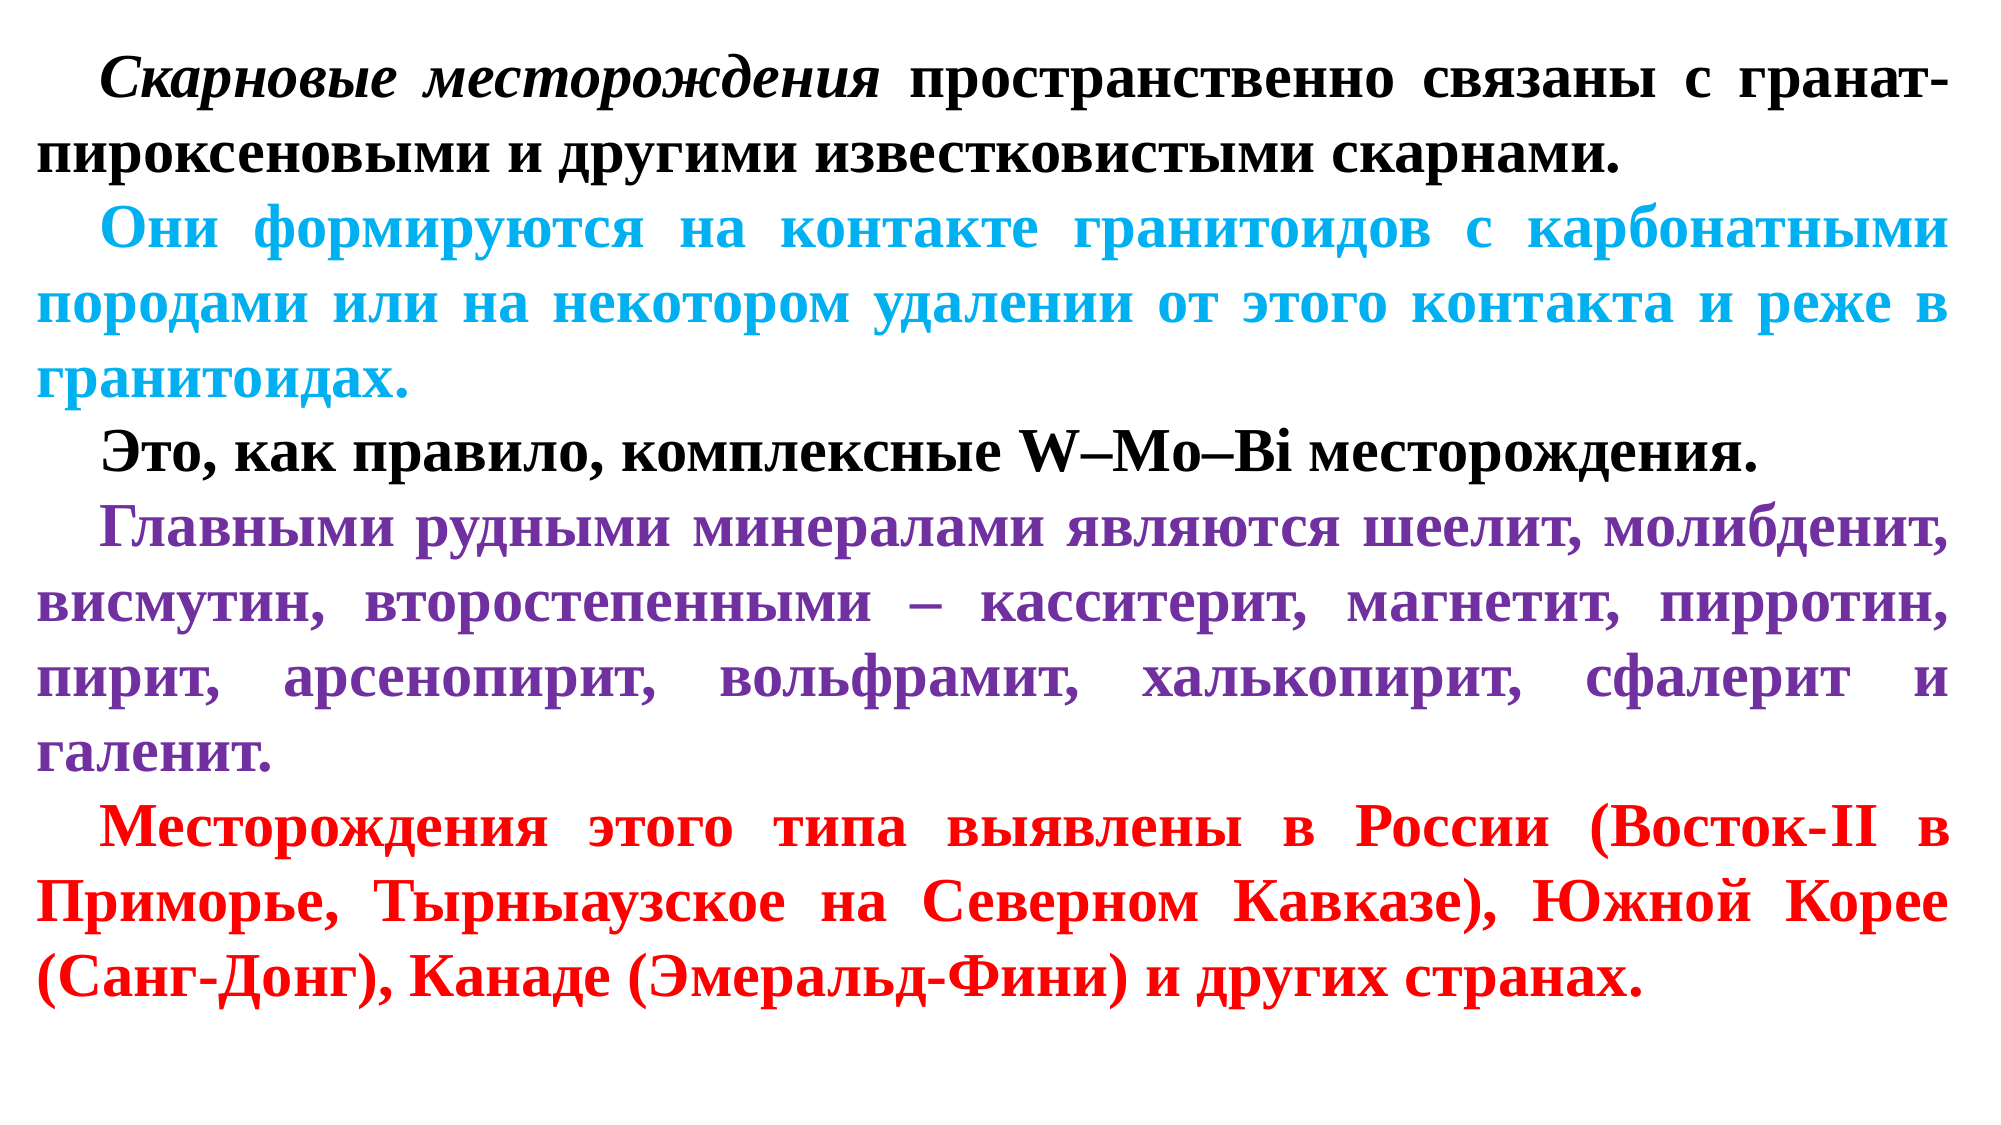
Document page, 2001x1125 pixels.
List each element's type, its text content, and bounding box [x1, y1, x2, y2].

text_box Скарновые месторождения пространственно связаны с гранат-пироксеновыми и другими известковистыми скарнами. Они формируются на контакте гранитоидов с карбонатными породами или на некотором удалении от этого контакта и реже в гранитоидах. Это, как правило, комплексные W–Mo–Bi месторождения. Главными рудными минералами являются шеелит, молибденит, висмутин, второстепенными – касситерит, магнетит, пирротин, пирит, арсенопирит, вольфрамит, халькопирит, сфалерит и галенит. Месторождения этого типа выявлены в России (Восток-II в Приморье, Тырныаузское на Северном Кавказе), Южной Корее (Санг-Донг), Канаде (Эмеральд-Фини) и других странах. [0, 27, 1967, 1017]
